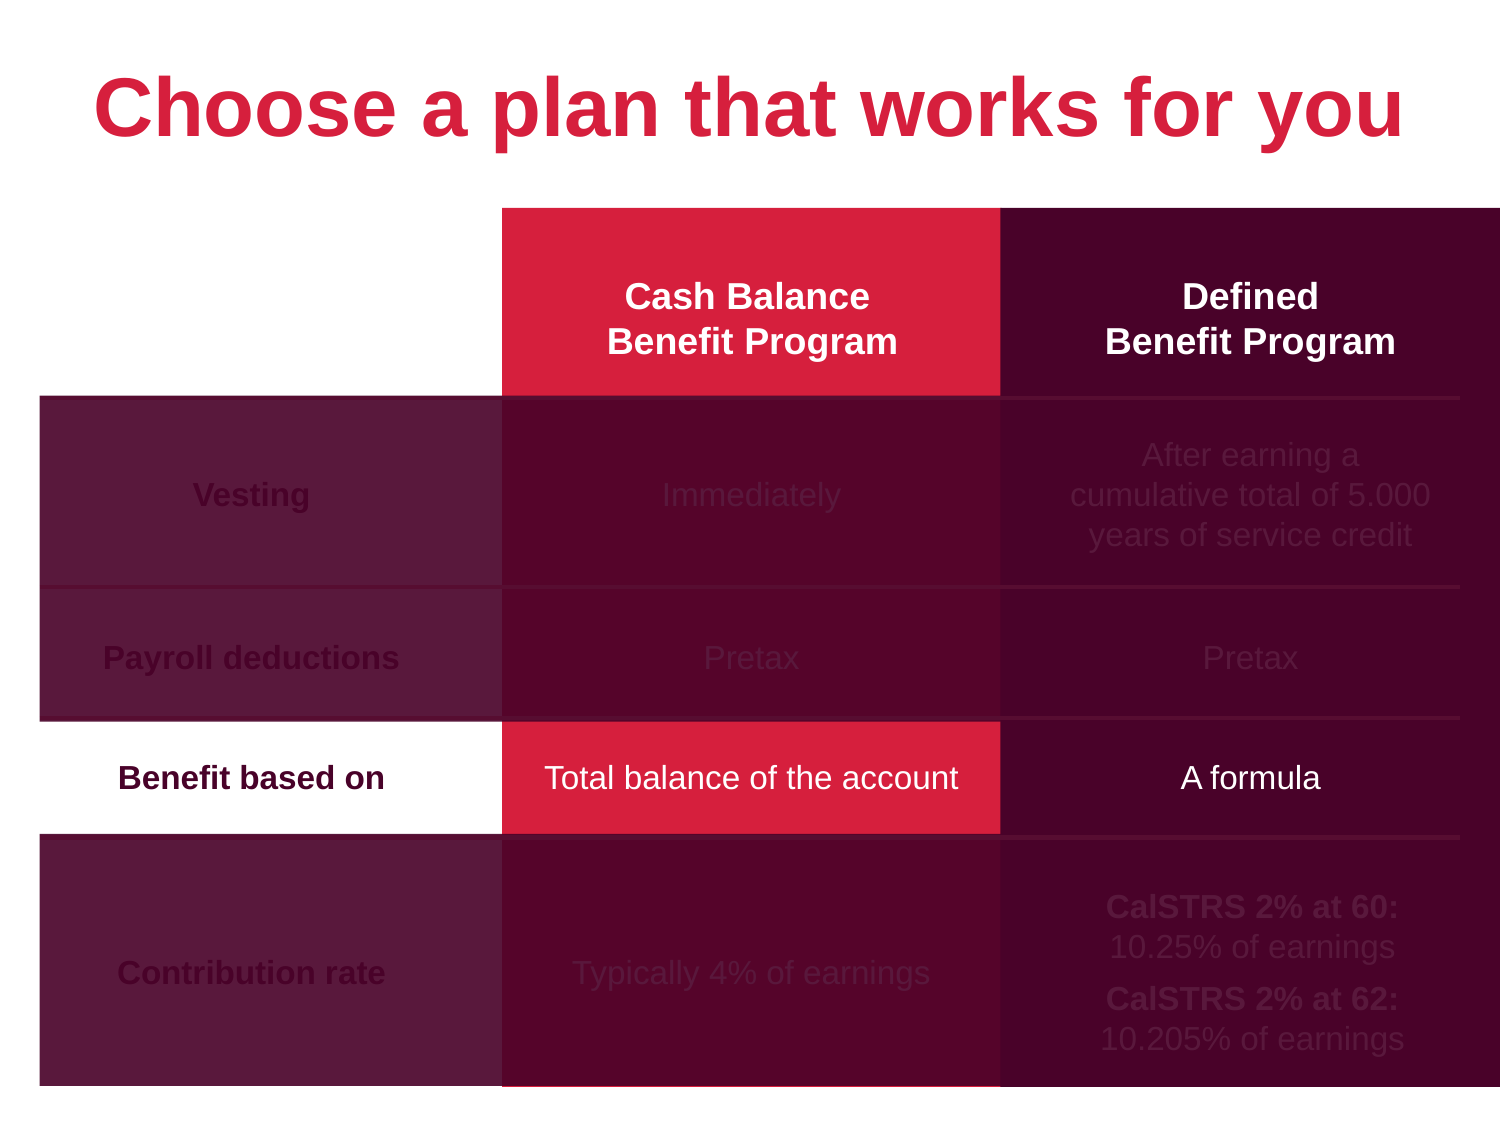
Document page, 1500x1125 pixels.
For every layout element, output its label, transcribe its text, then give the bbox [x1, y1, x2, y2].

text_box Defined Benefit Program [1043, 264, 1459, 370]
text_box Choose a plan that works for you [0, 45, 1500, 161]
text_box Total balance of the account [523, 748, 980, 804]
text_box Benefit based on [44, 748, 459, 804]
text_box [501, 207, 999, 395]
text_box [39, 833, 1500, 1087]
text_box [999, 207, 1500, 395]
text_box A formula [1043, 748, 1459, 804]
text_box [999, 723, 1500, 833]
text_box [39, 395, 1500, 723]
text_box [501, 723, 999, 833]
text_box Cash Balance Benefit Program [545, 264, 960, 370]
